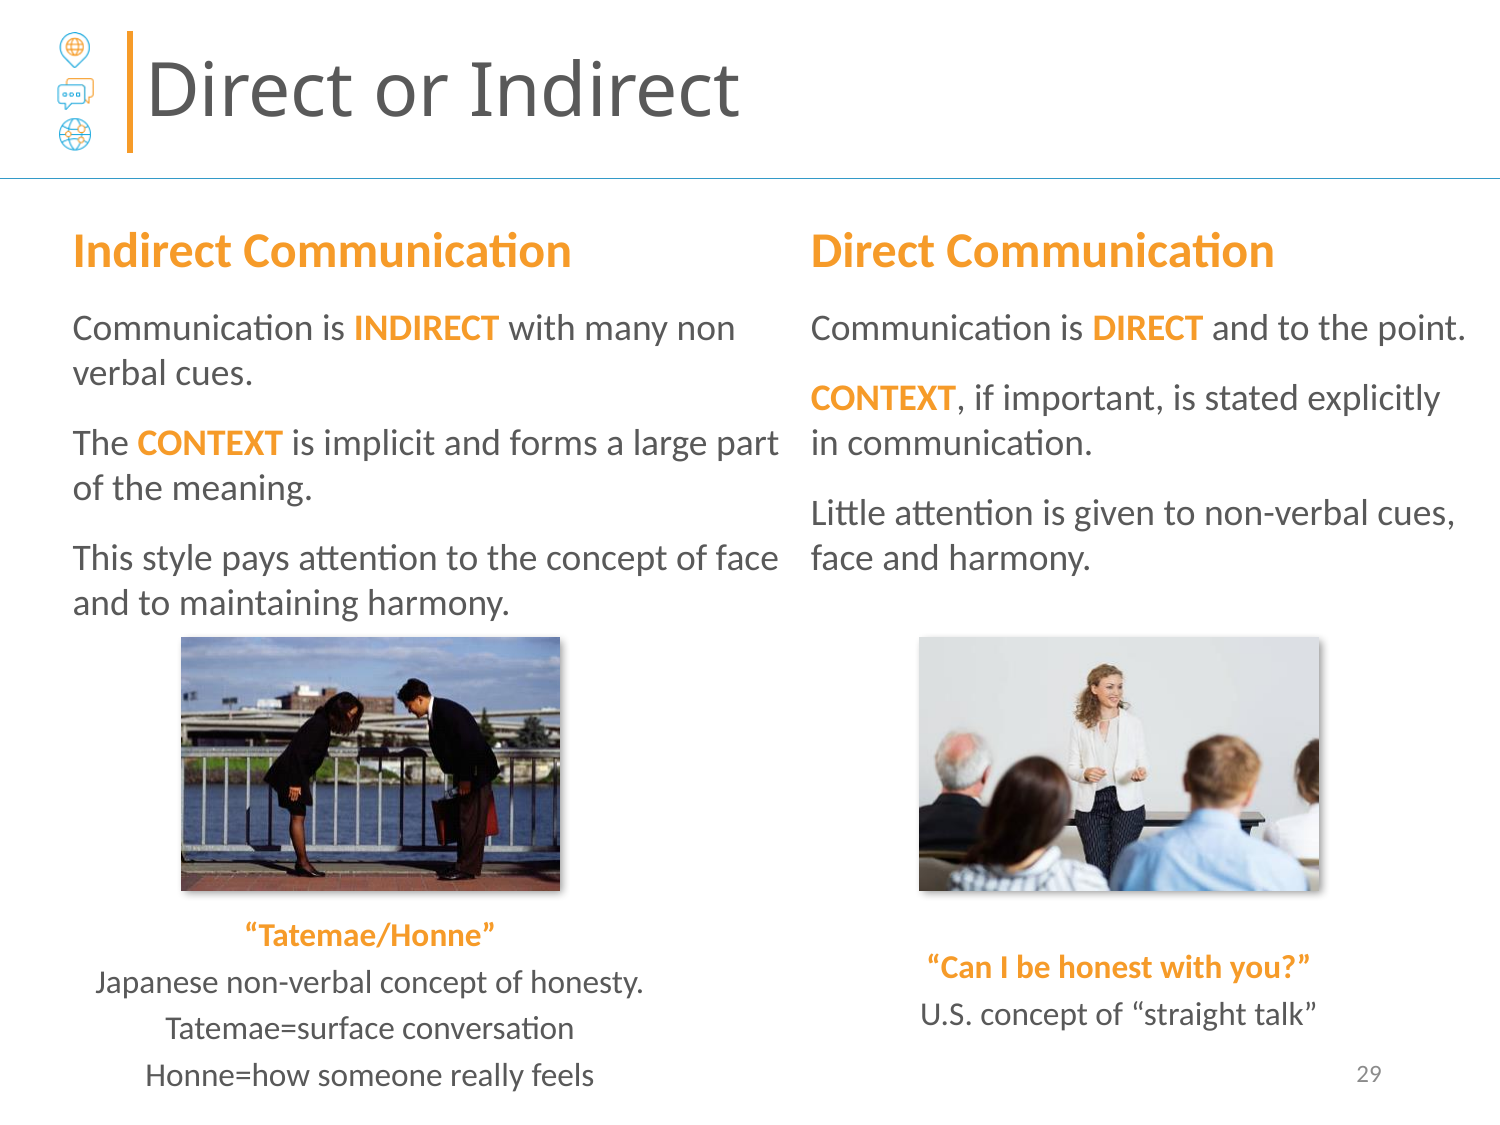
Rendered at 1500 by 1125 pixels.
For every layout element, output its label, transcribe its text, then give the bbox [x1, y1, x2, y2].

text_box Indirect Communication Communication is INDIRECT with many non verbal cues. The CONTEXT is implicit and forms a large part of the meaning. This style pays attention to the concept of face and to maintaining harmony. [57, 210, 797, 638]
text_box “Tatemae/Honne” Japanese non-verbal concept of honesty. Tatemae=surface conversation Honne=how someone really feels [57, 905, 683, 1125]
list Direct or Indirect [130, 30, 1423, 153]
picture [181, 637, 560, 891]
picture [49, 30, 101, 154]
picture [919, 637, 1319, 891]
text_box Direct Communication Communication is DIRECT and to the point. CONTEXT, if important, is stated explicitly in communication. Little attention is given to non-verbal cues, face and harmony. [796, 210, 1489, 621]
text_box “Can I be honest with you?” U.S. concept of “straight talk” [806, 938, 1432, 1076]
